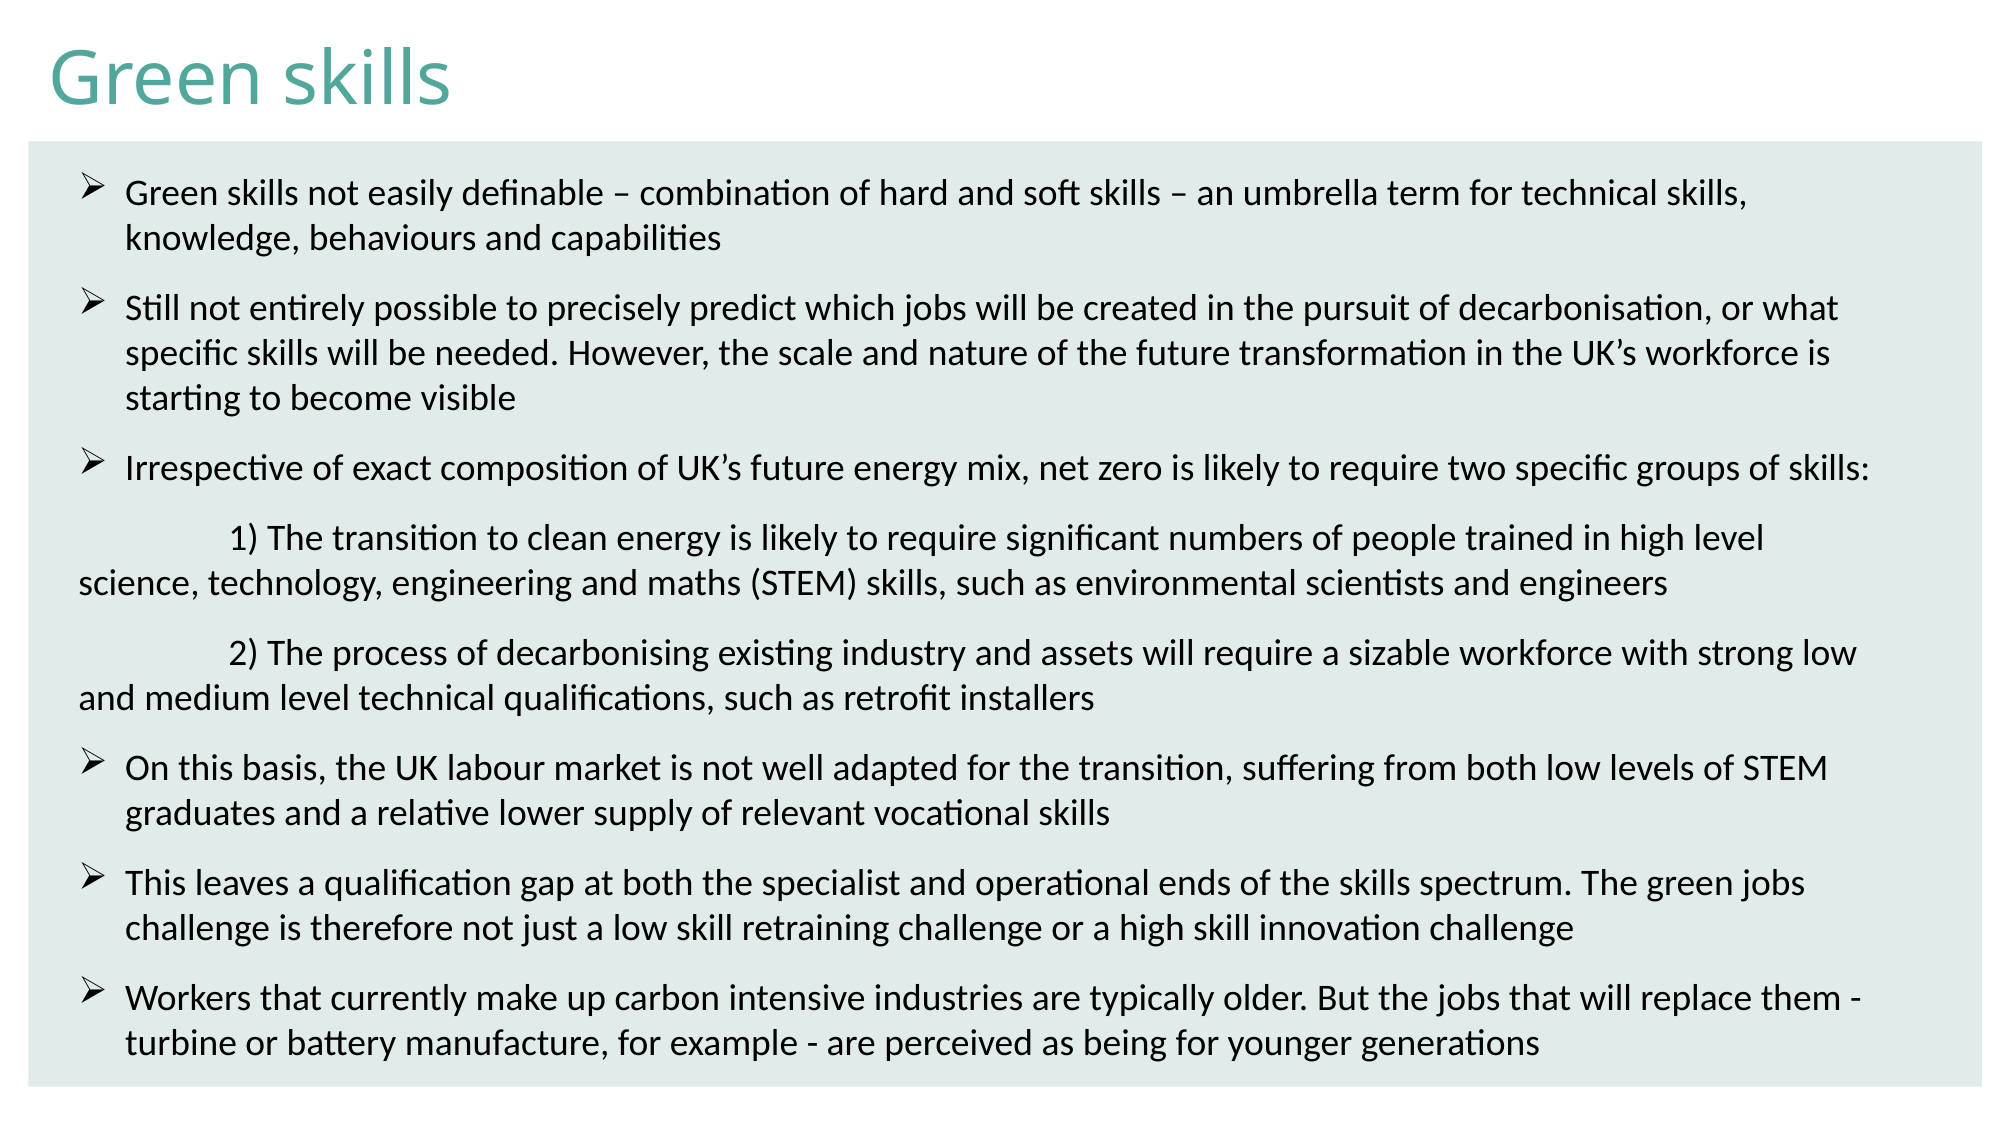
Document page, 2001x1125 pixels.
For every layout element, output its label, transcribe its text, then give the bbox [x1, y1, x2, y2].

text_box Green skills [41, 22, 1782, 128]
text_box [28, 141, 1982, 1087]
